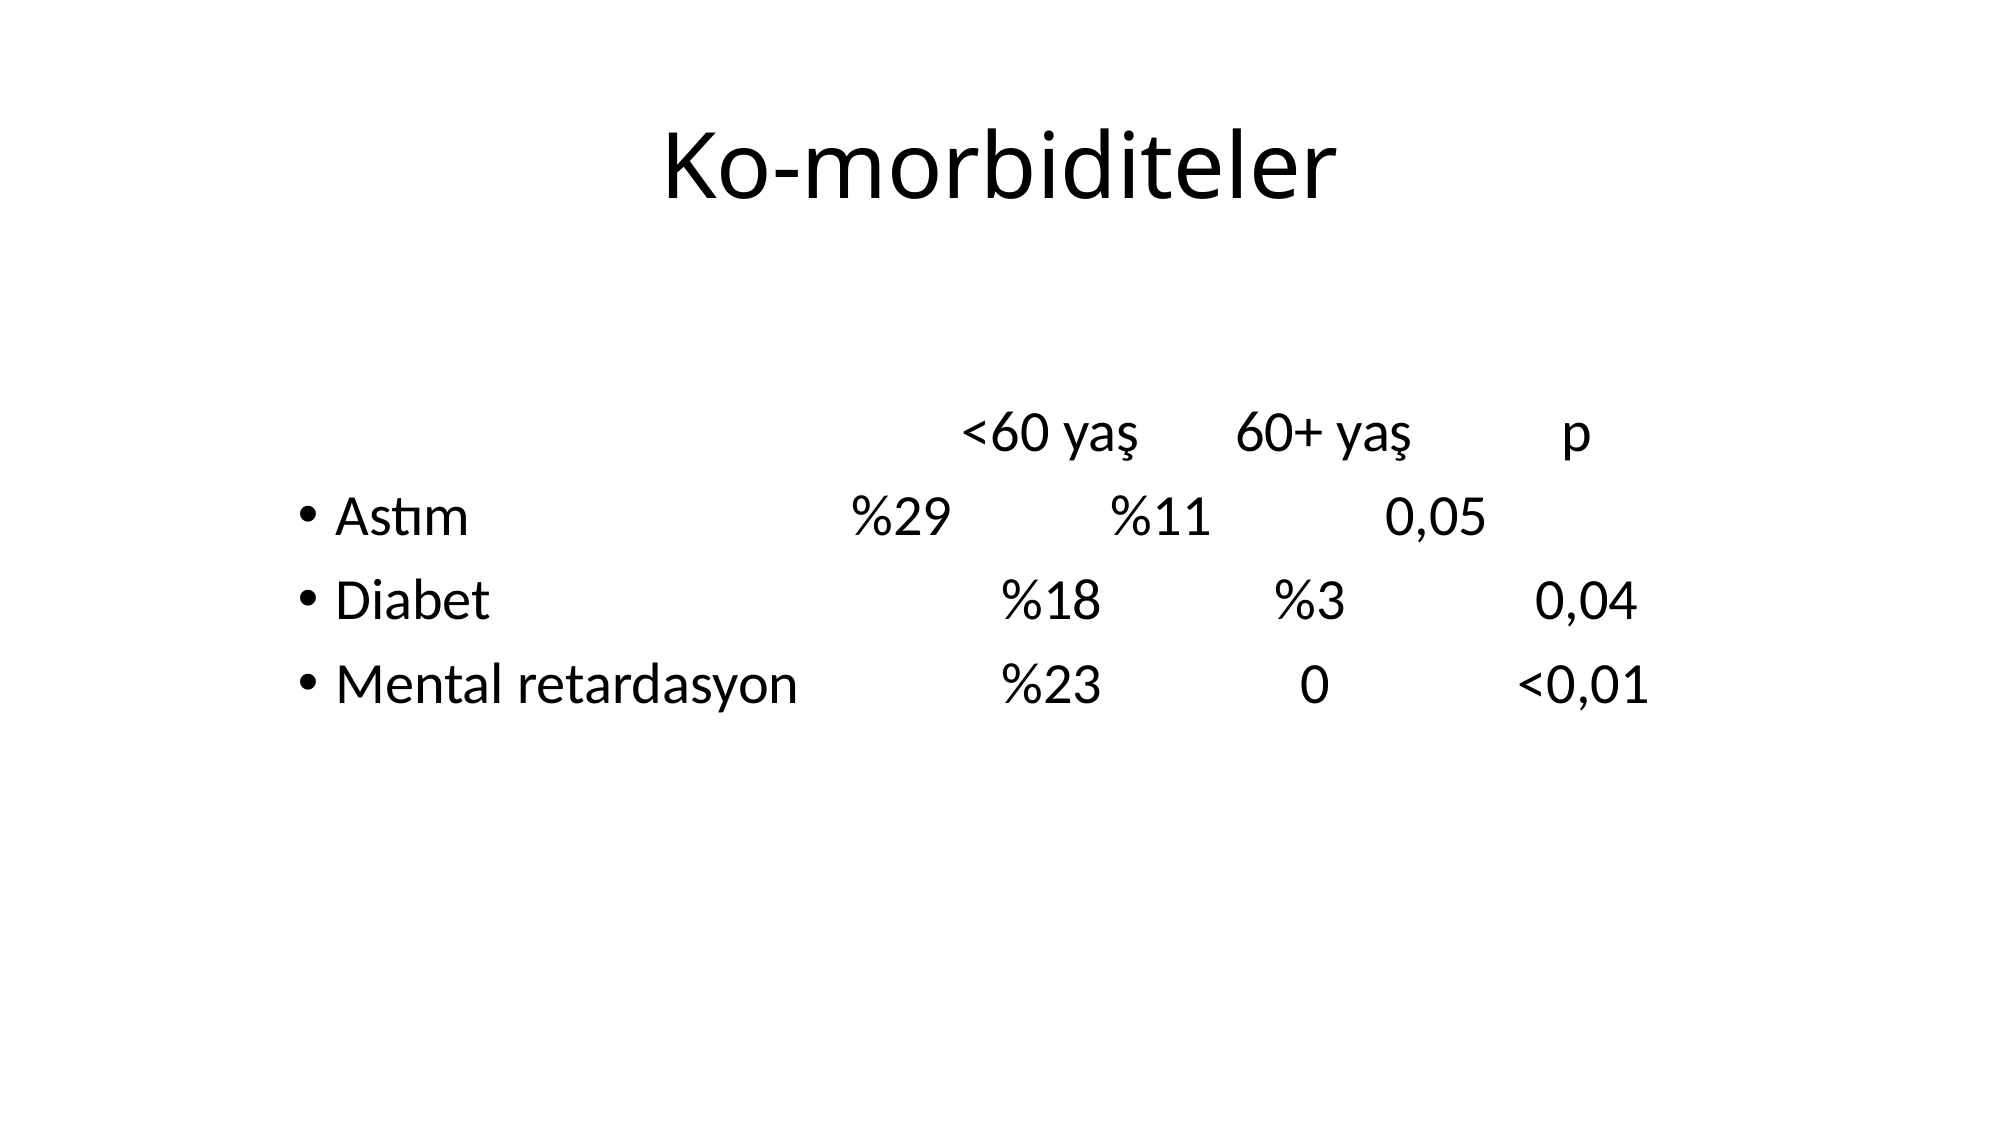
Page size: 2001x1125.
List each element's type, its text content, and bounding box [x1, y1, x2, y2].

title Ko-morbiditeler [137, 59, 1863, 278]
list <60 yaş 60+ yaş p Astım %29 %11 0,05 Diabet %18 %3 0,04 Mental retardasyon %23 0 <0,01 [282, 394, 1768, 785]
